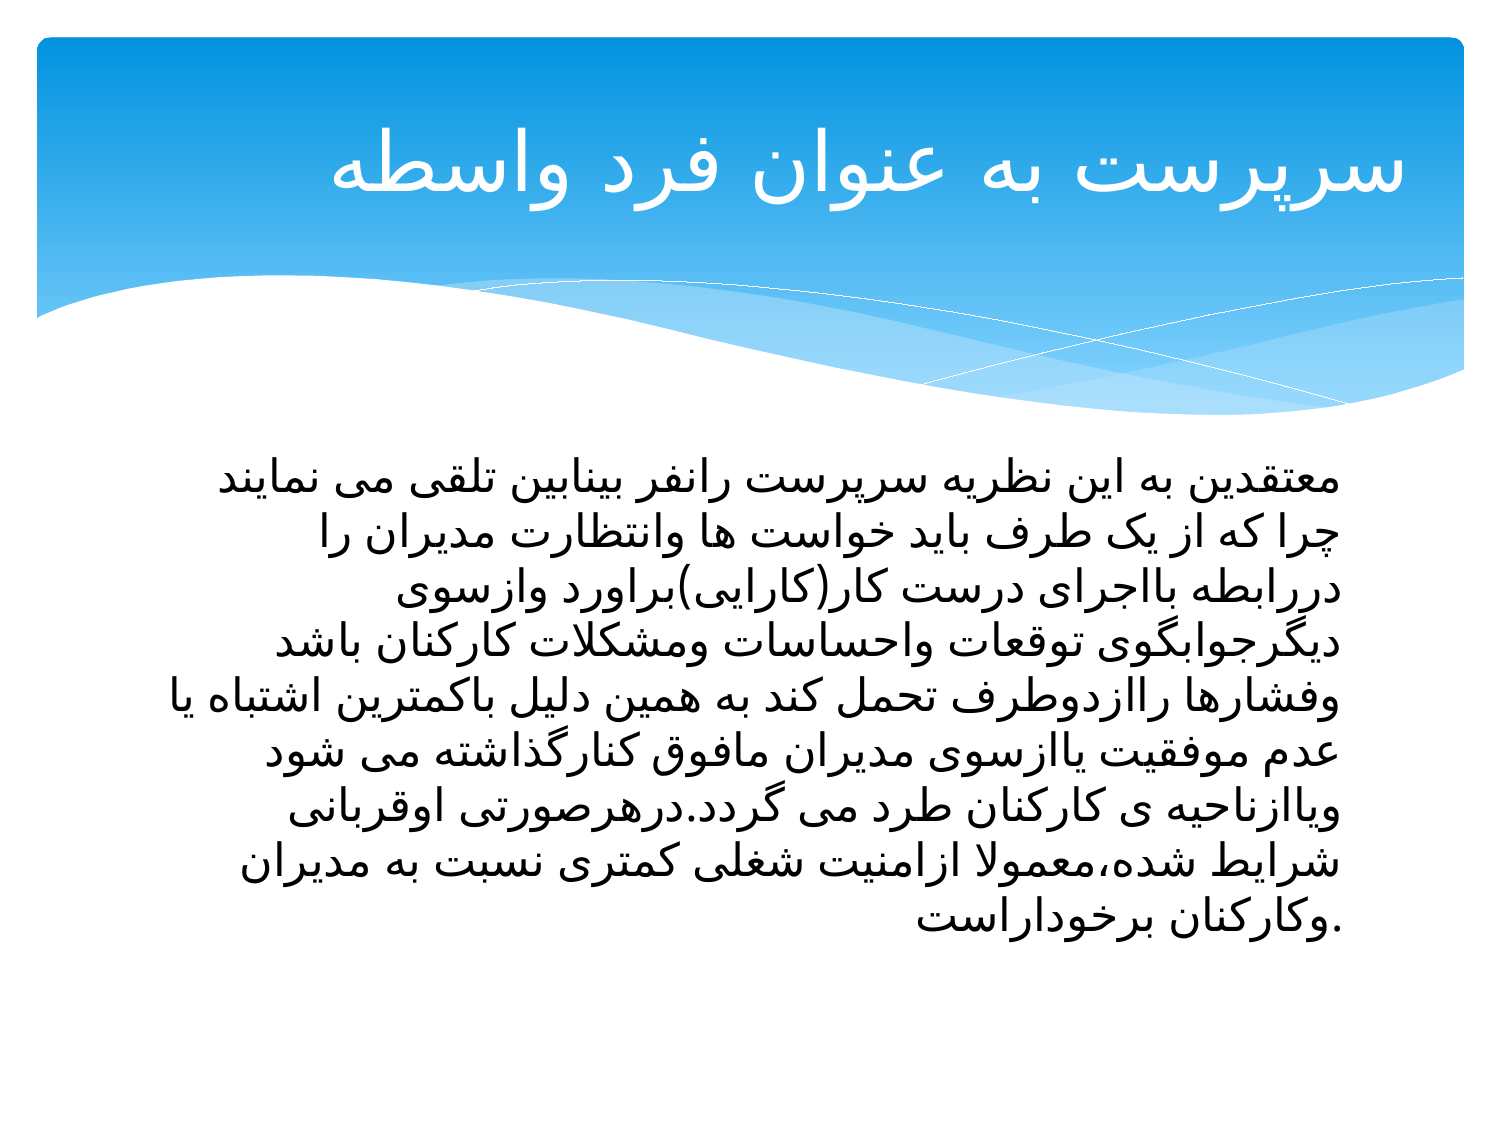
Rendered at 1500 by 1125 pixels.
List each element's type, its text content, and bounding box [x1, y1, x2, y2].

list معتقدین به این نظریه سرپرست رانفر بینابین تلقی می نمایند چرا که از یک طرف باید خواست ها وانتظارت مدیران را دررابطه بااجرای درست کار(کارایی)براورد وازسوی دیگرجوابگوی توقعات واحساسات ومشکلات کارکنان باشد وفشارها راازدوطرف تحمل کند به همین دلیل باکمترین اشتباه یا عدم موفقیت یاازسوی مدیران مافوق کنارگذاشته می شود ویاازناحیه ی کارکنان طرد می گردد.درهرصورتی اوقربانی شرایط شده،معمولا ازامنیت شغلی کمتری نسبت به مدیران وکارکنان برخوداراست. [143, 438, 1359, 1005]
title سرپرست به عنوان فرد واسطه [75, 55, 1425, 261]
